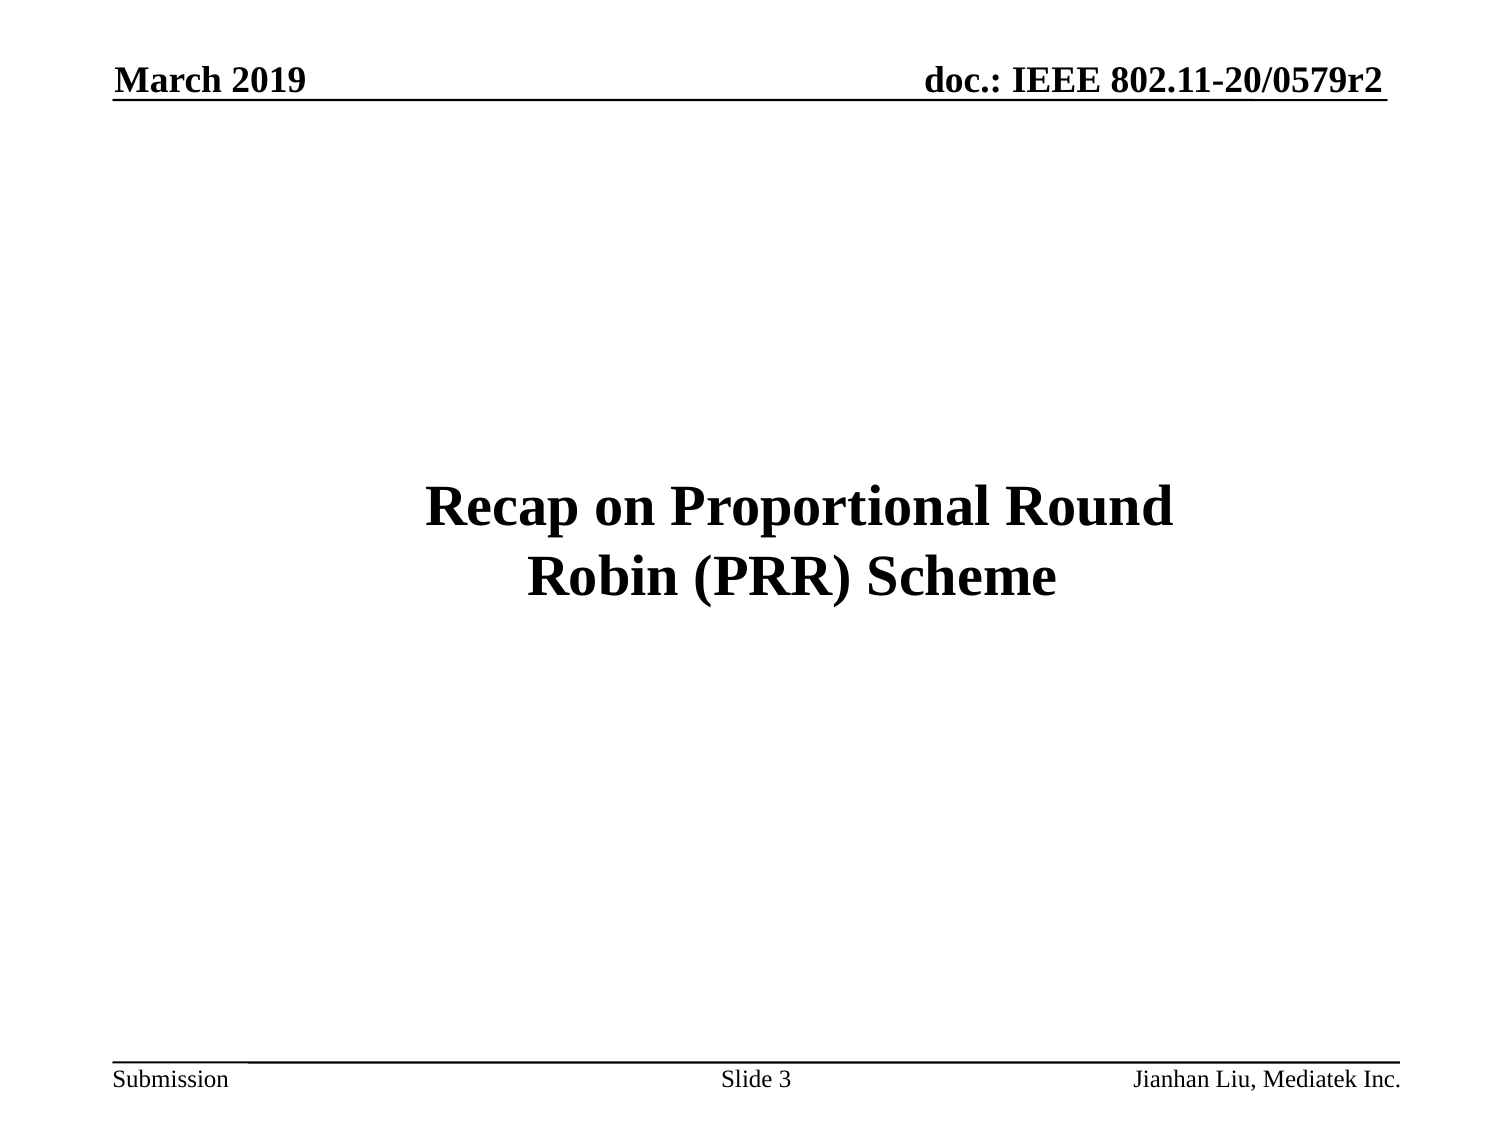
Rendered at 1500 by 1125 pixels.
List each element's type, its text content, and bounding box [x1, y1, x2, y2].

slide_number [114, 54, 309, 101]
title Recap on Proportional Round Robin (PRR) Scheme [349, 424, 1250, 651]
footer Jianhan Liu, Mediatek Inc. [1129, 1061, 1402, 1093]
slide_number Slide 3 [712, 1061, 800, 1093]
